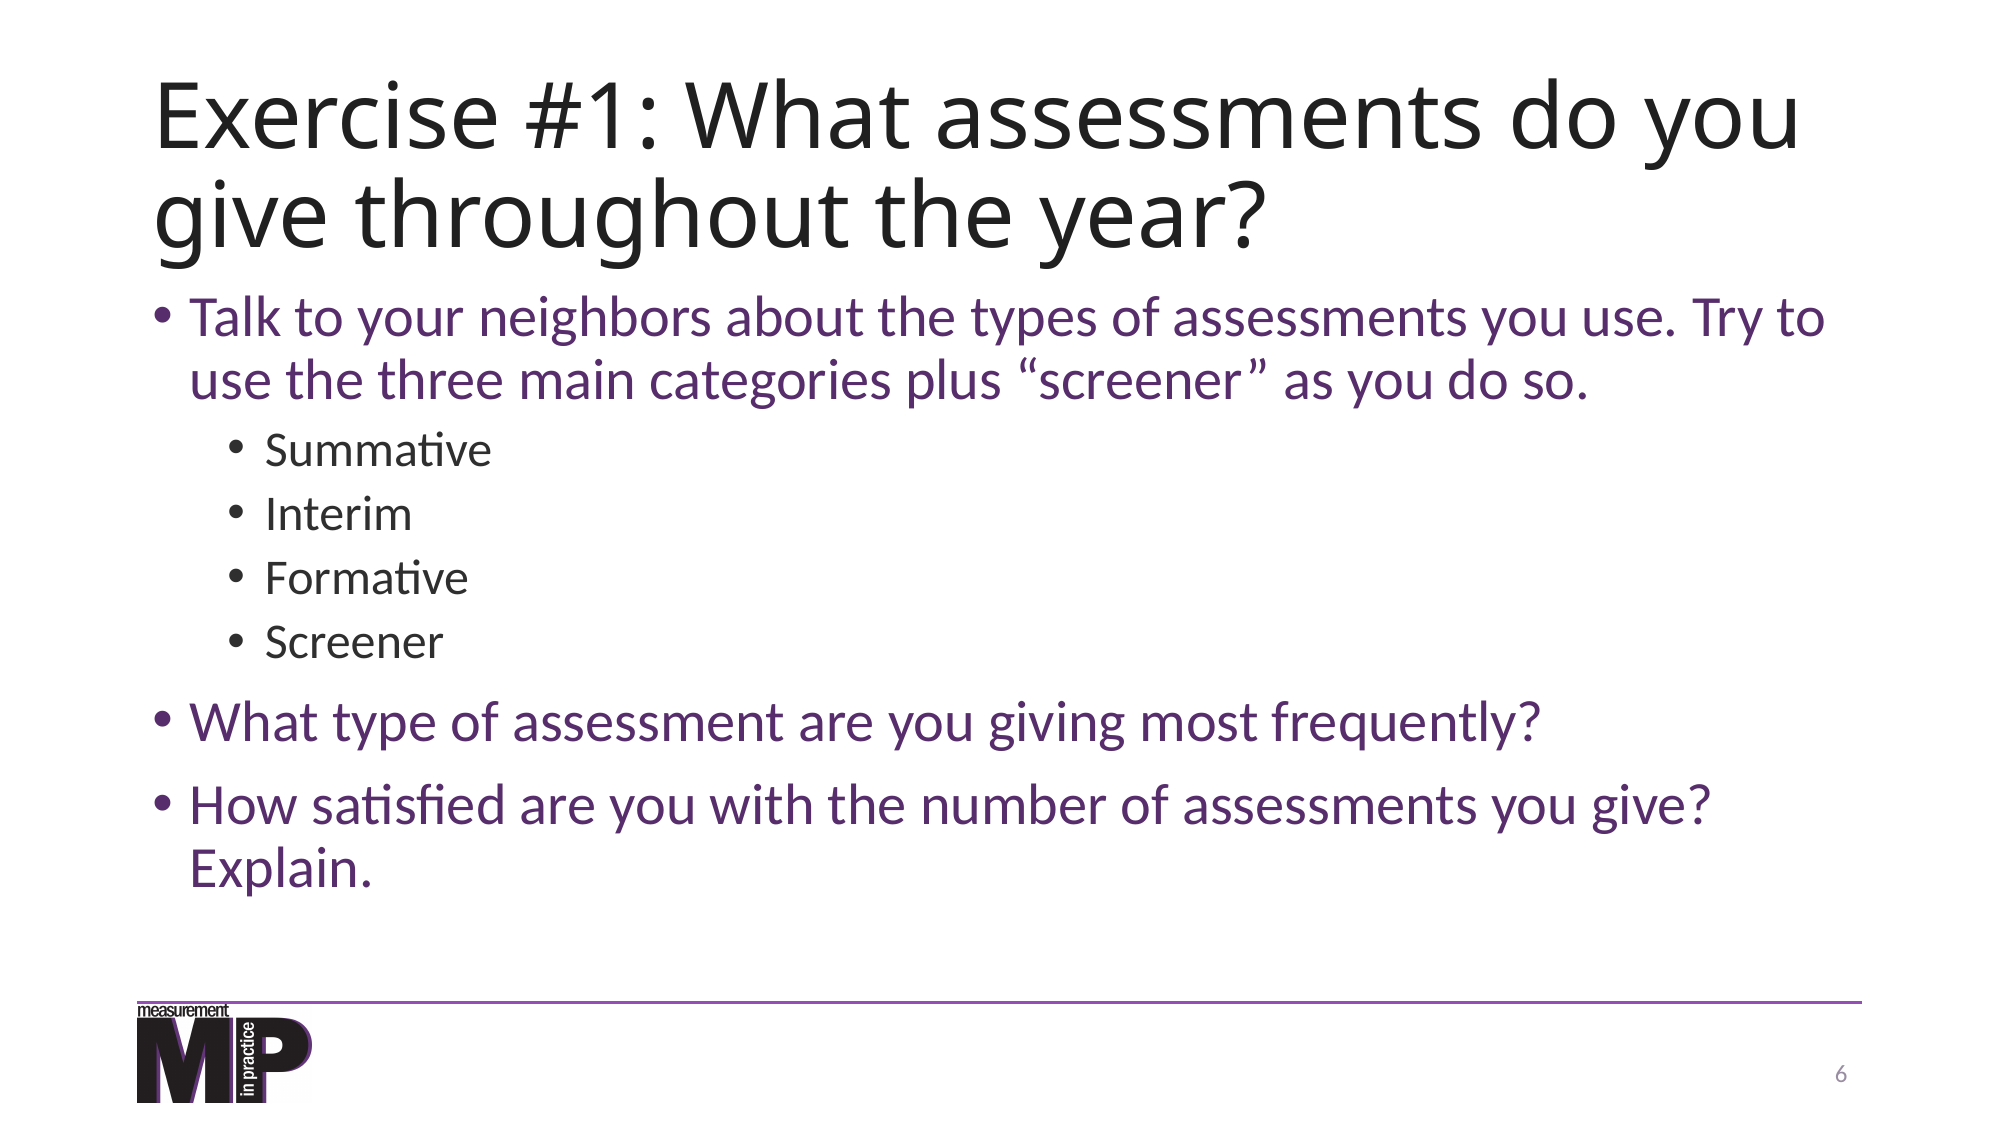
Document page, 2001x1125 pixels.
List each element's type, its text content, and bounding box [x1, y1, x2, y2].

slide_number 6 [1412, 1042, 1863, 1103]
title Exercise #1: What assessments do you give throughout the year? [137, 59, 1863, 278]
picture [137, 1004, 312, 1103]
list Talk to your neighbors about the types of assessments you use. Try to use the three main categories plus “screener” as you do so. Summative Interim Formative Screener What type of assessment are you giving most frequently? How satisfied are you with the number of assessments you give? Explain. [137, 278, 1863, 993]
